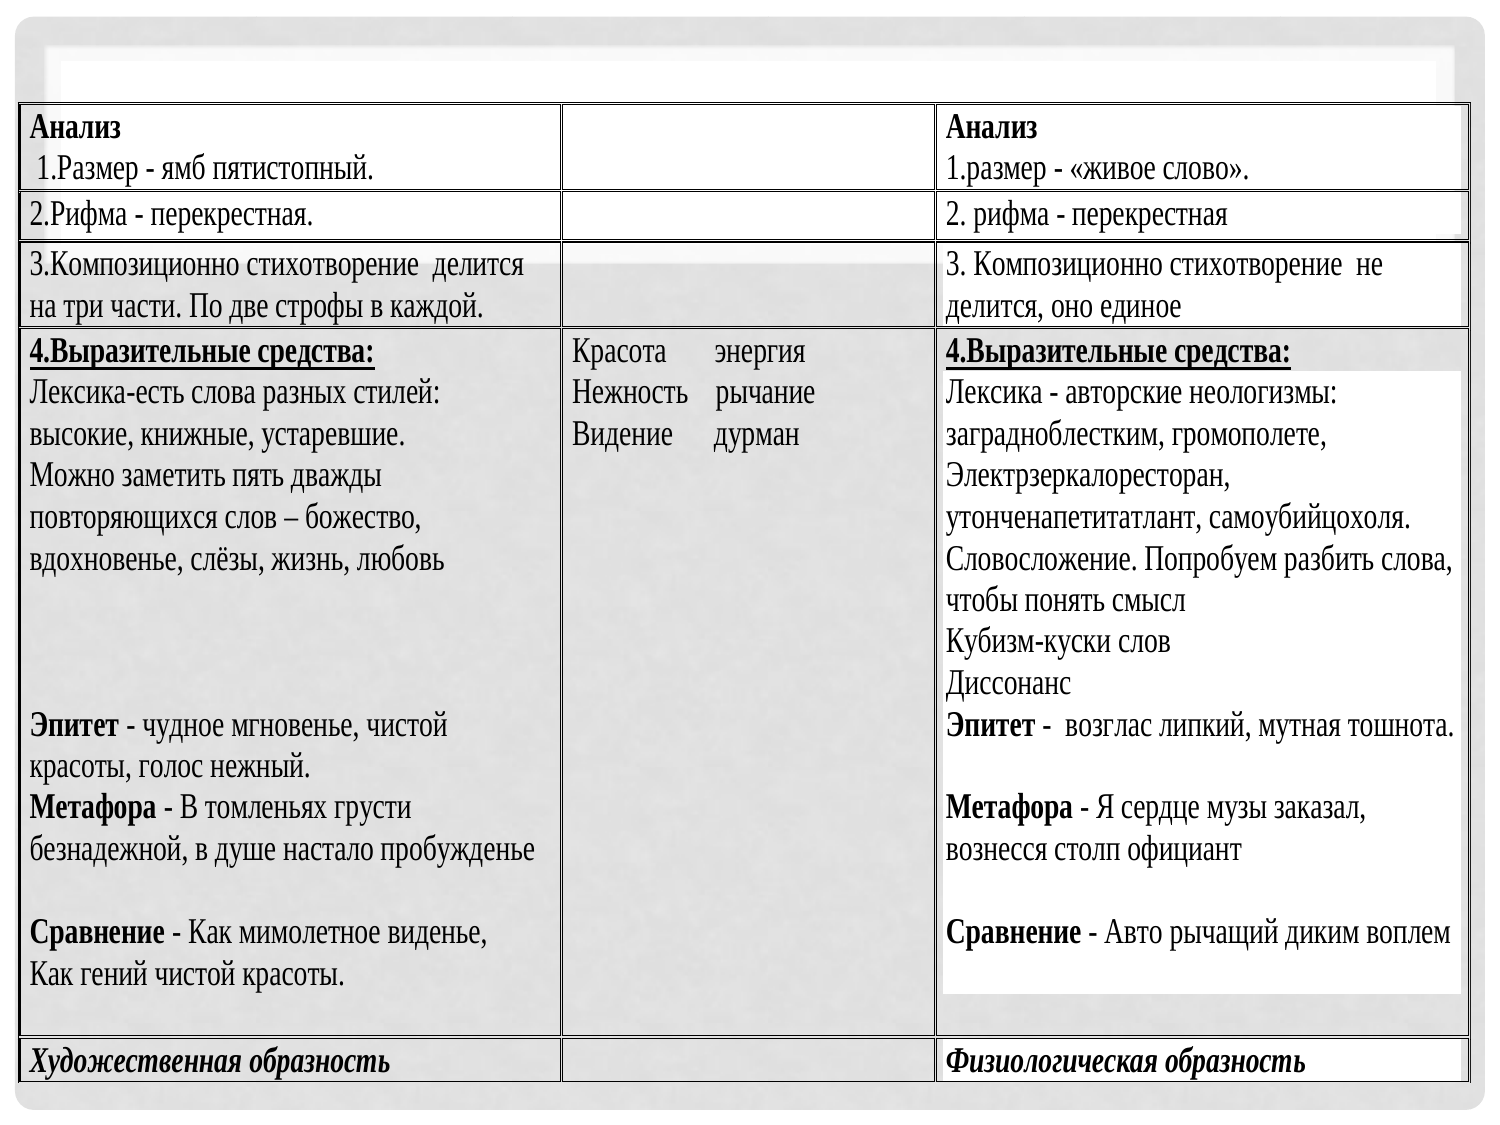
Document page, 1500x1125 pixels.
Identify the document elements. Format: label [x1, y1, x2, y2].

picture [17, 101, 1471, 1083]
